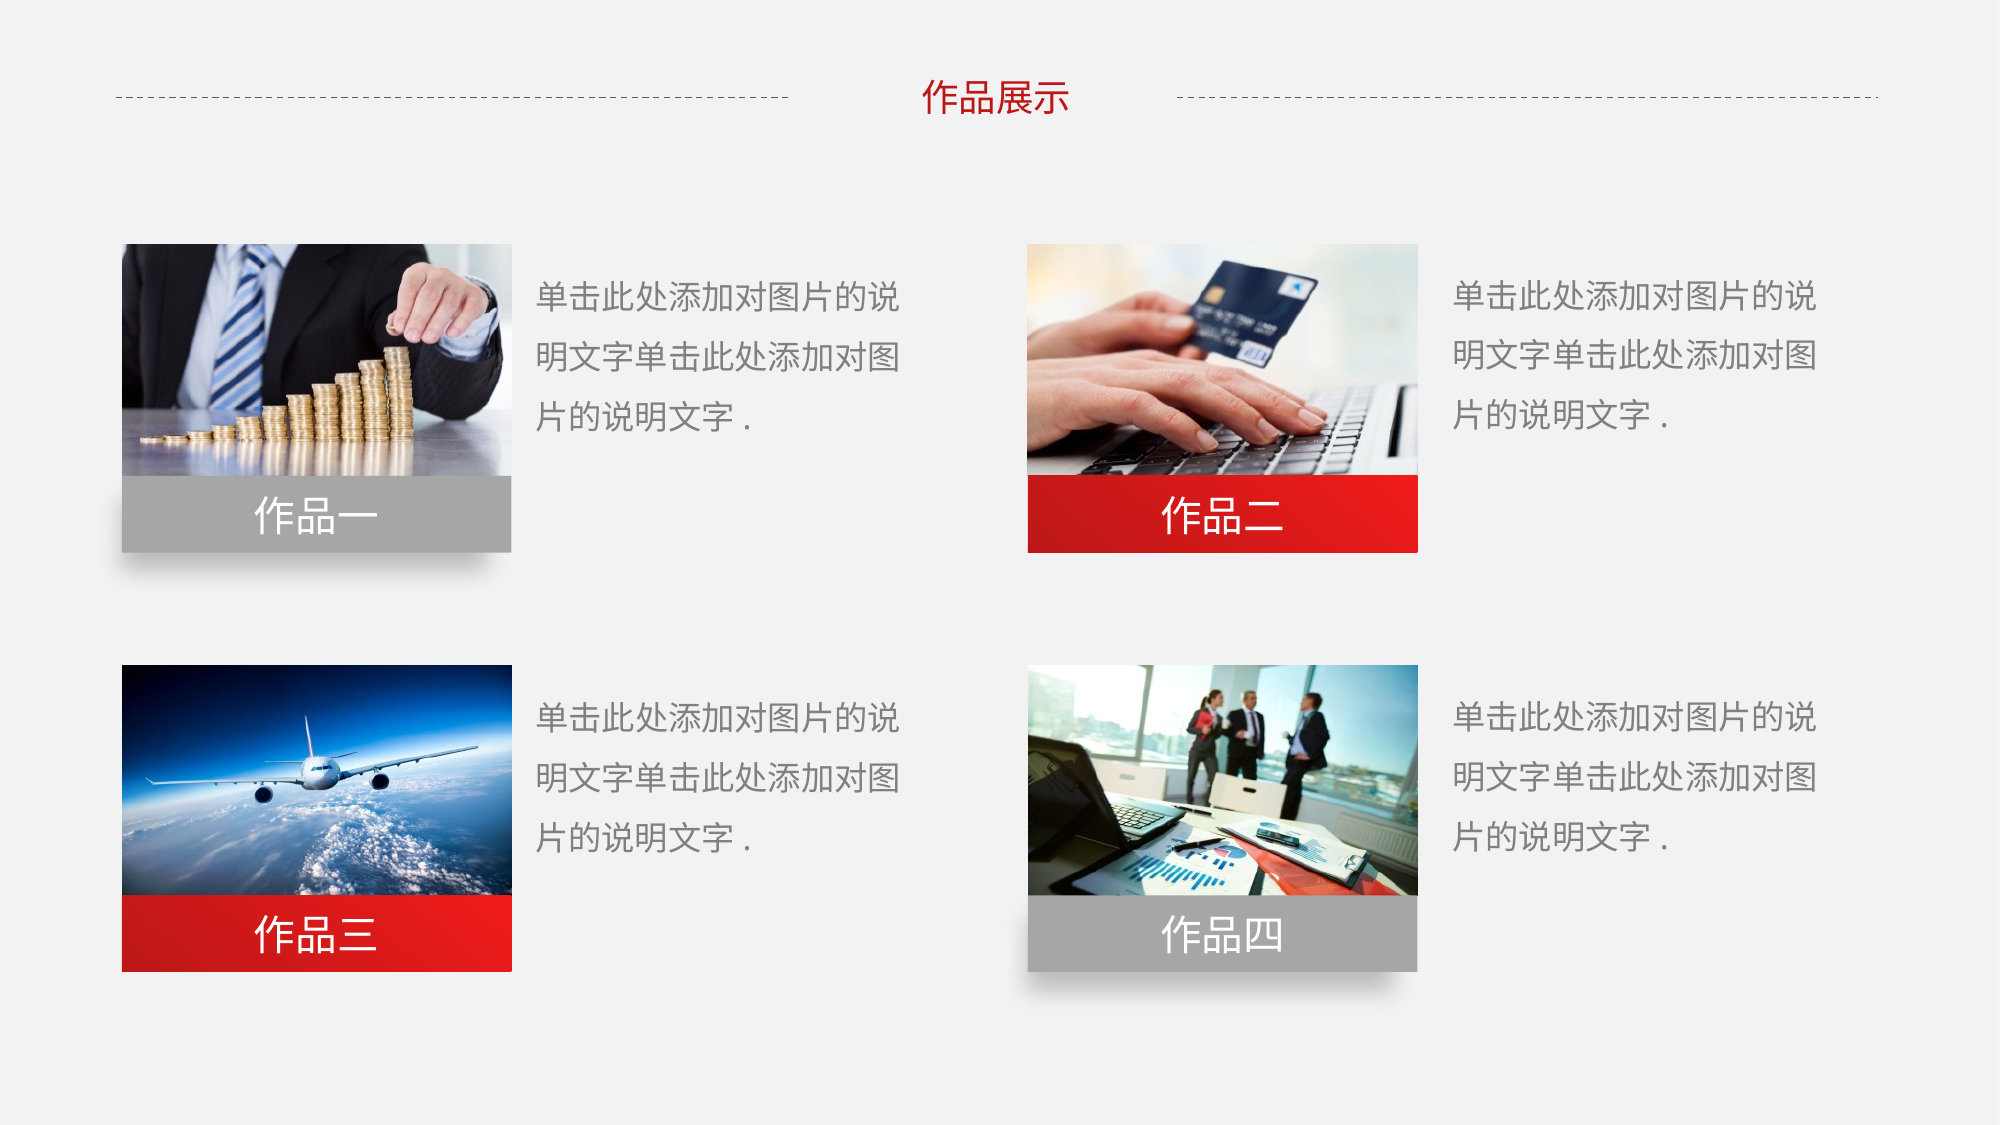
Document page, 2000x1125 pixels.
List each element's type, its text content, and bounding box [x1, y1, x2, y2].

picture [122, 243, 512, 477]
text_box 作品一 [120, 481, 513, 555]
text_box 单击此处添加对图片的说明文字单击此处添加对图片的说明文字. [514, 667, 952, 974]
picture [1028, 665, 1418, 896]
text_box 单击此处添加对图片的说明文字单击此处添加对图片的说明文字. [514, 245, 952, 553]
text_box 单击此处添加对图片的说明文字单击此处添加对图片的说明文字. [1431, 665, 1869, 973]
picture [122, 665, 512, 896]
text_box 作品三 [120, 902, 513, 974]
picture [1026, 243, 1418, 477]
text_box 作品四 [1026, 902, 1420, 974]
text_box 作品展示 [906, 66, 1087, 127]
text_box 单击此处添加对图片的说明文字单击此处添加对图片的说明文字. [1431, 244, 1869, 552]
text_box 作品二 [1026, 481, 1420, 555]
